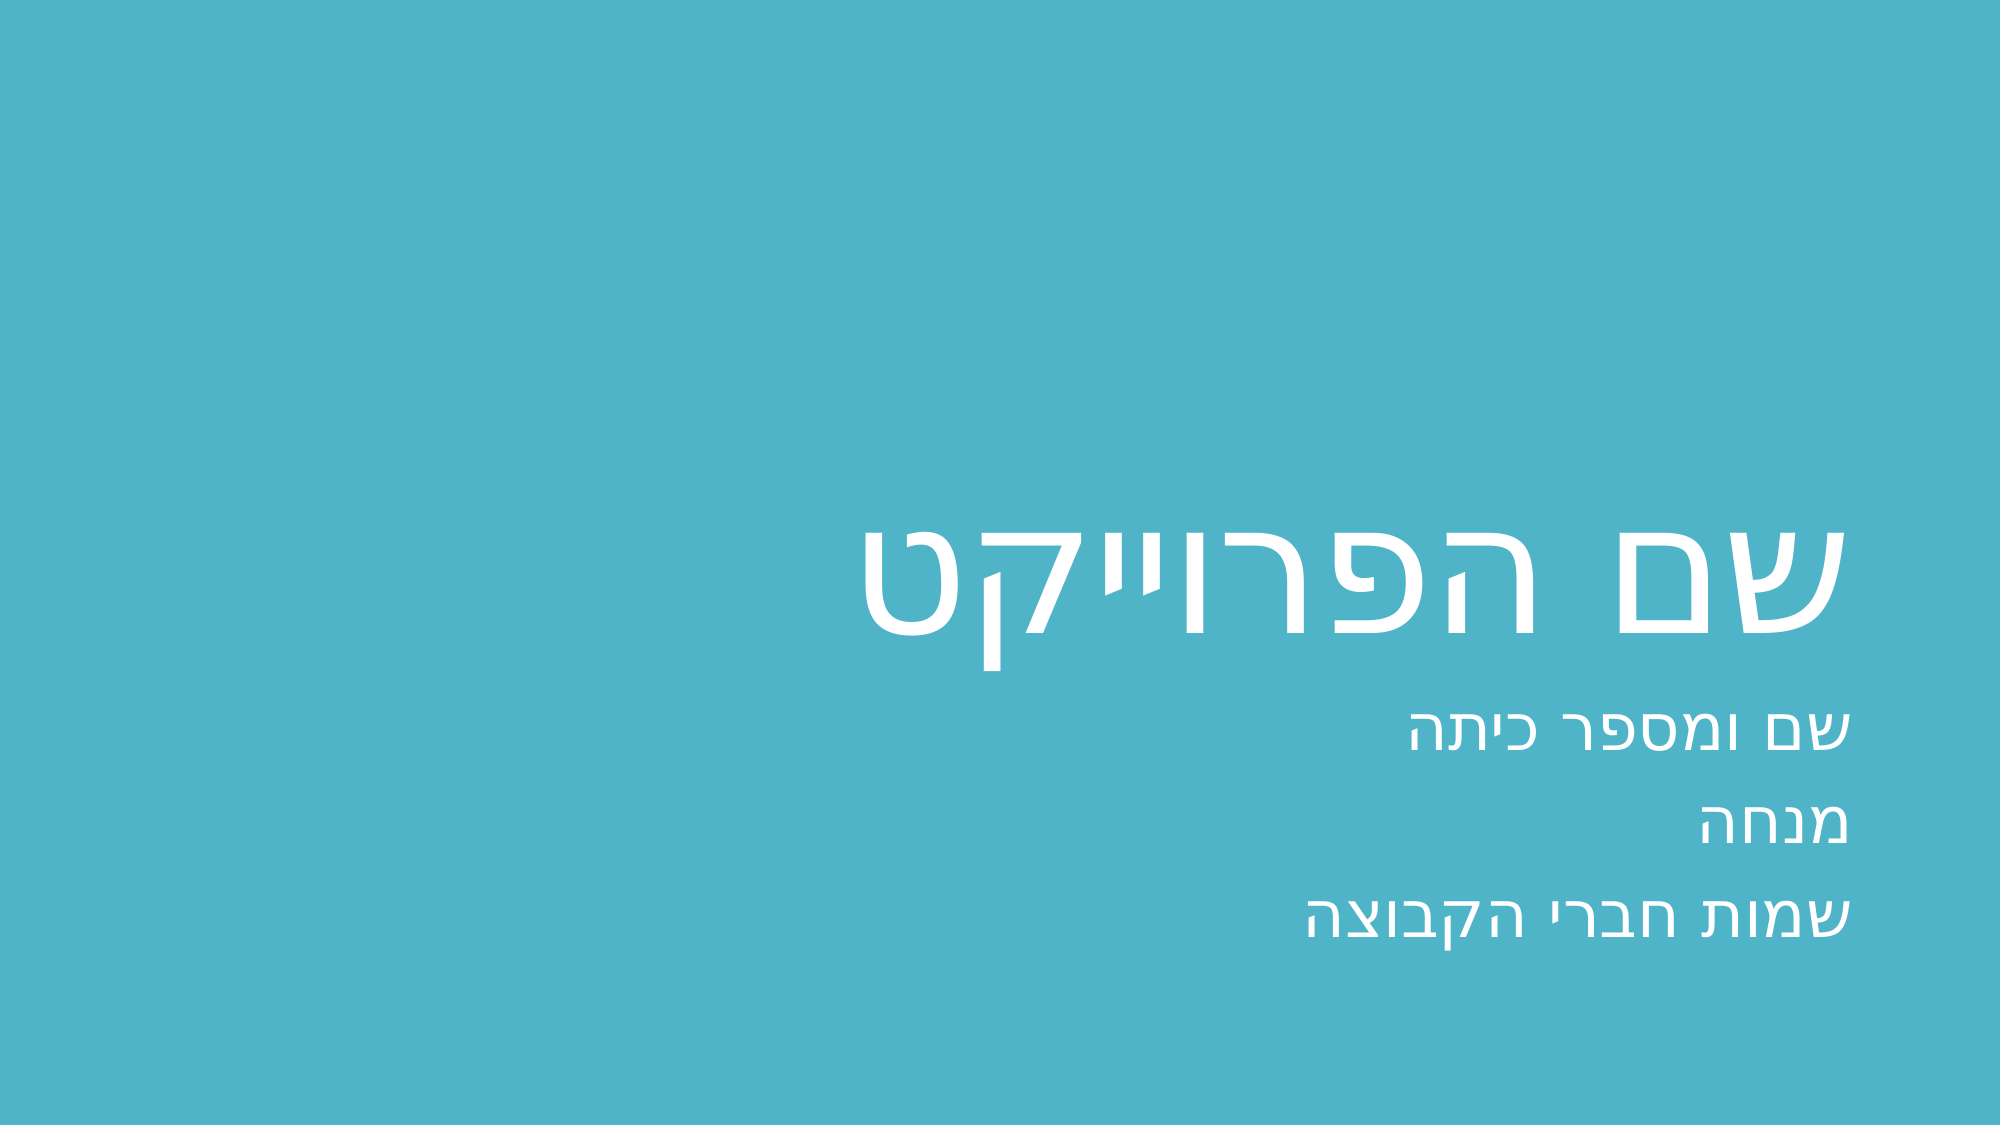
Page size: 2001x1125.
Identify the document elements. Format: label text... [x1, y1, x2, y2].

subtitle שם ומספר כיתה מנחה שמות חברי הקבוצה [353, 690, 1868, 961]
title שם הפרוייקט [98, 126, 1868, 677]
